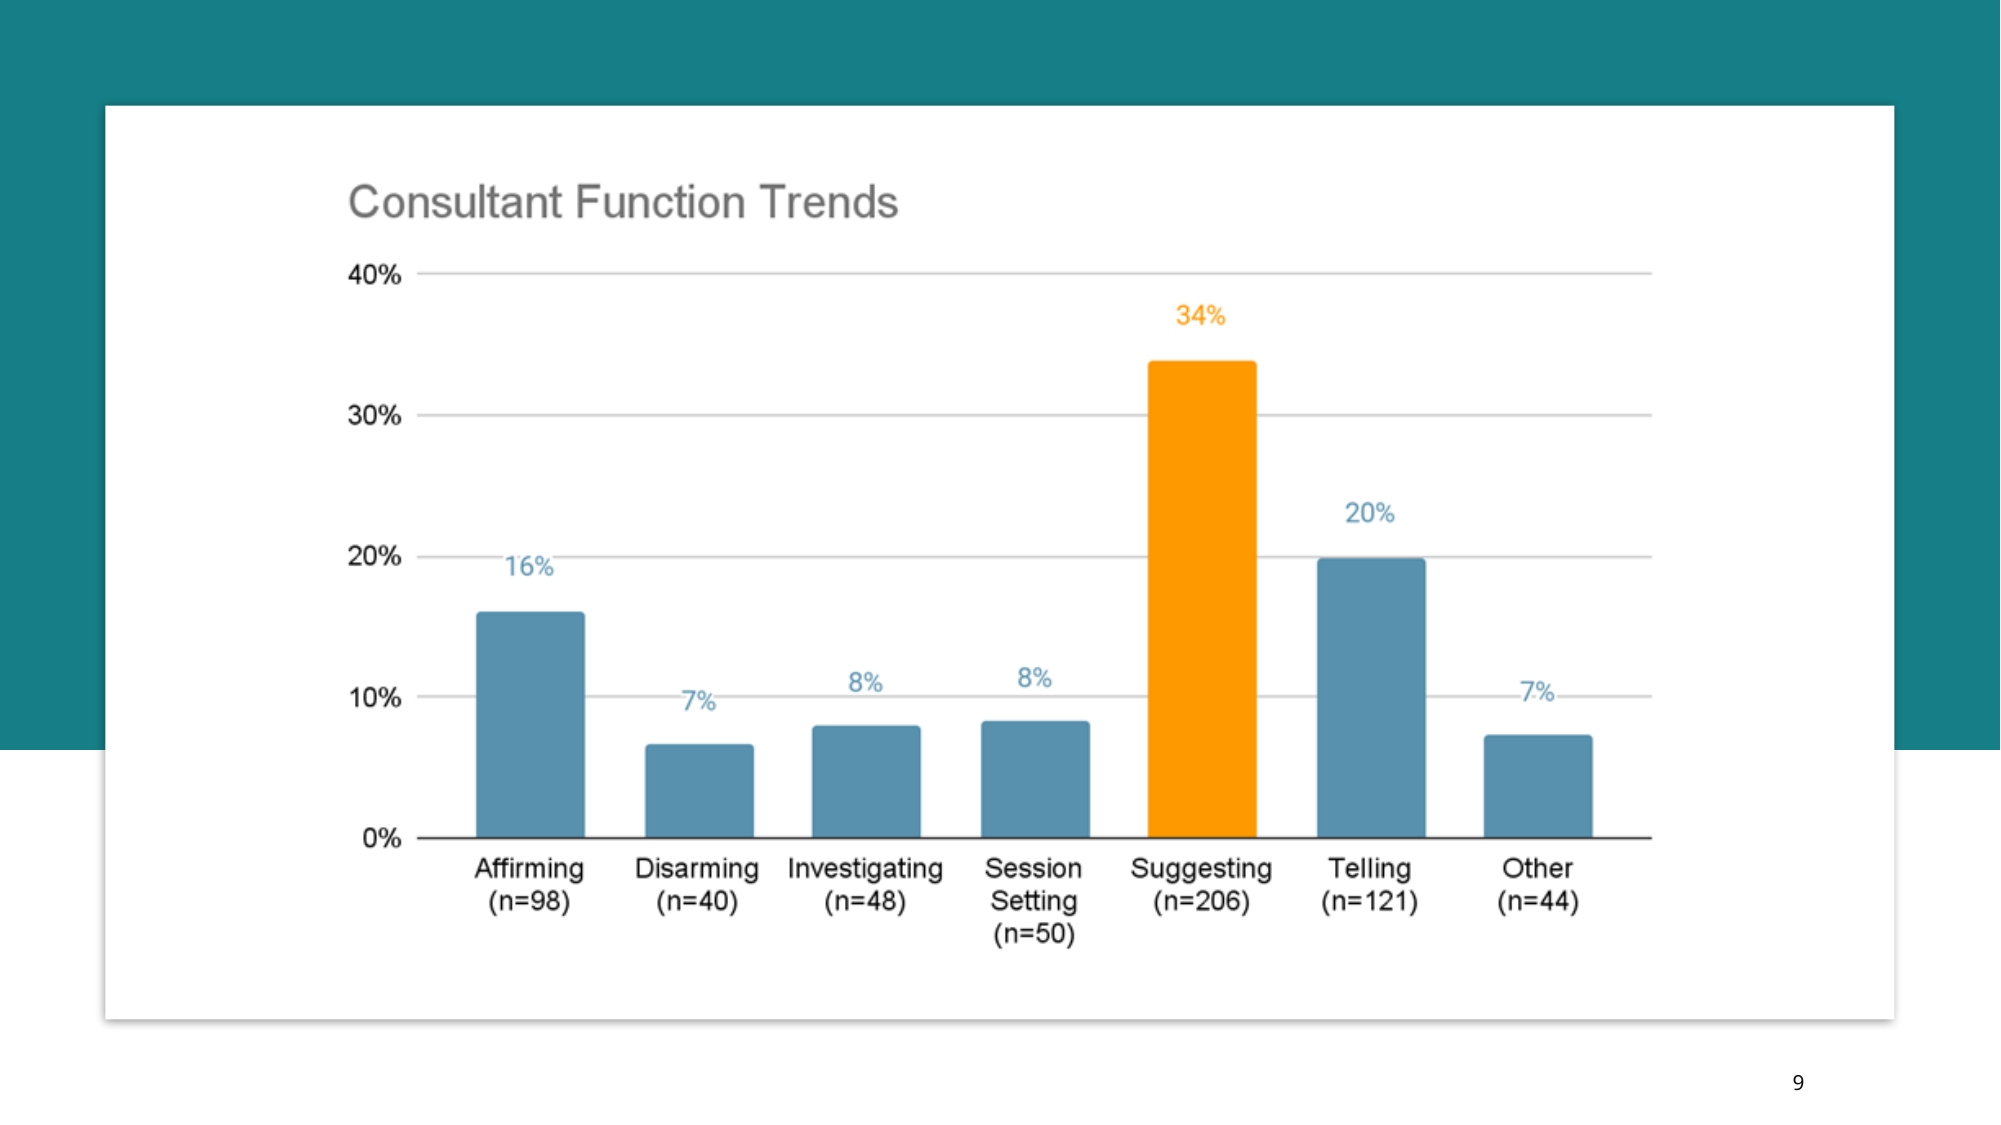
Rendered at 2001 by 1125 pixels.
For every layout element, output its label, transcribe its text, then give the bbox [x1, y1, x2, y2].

picture [305, 131, 1695, 994]
text_box [104, 104, 1896, 1021]
text_box [0, 0, 2000, 751]
slide_number 9 [1777, 1061, 1938, 1107]
